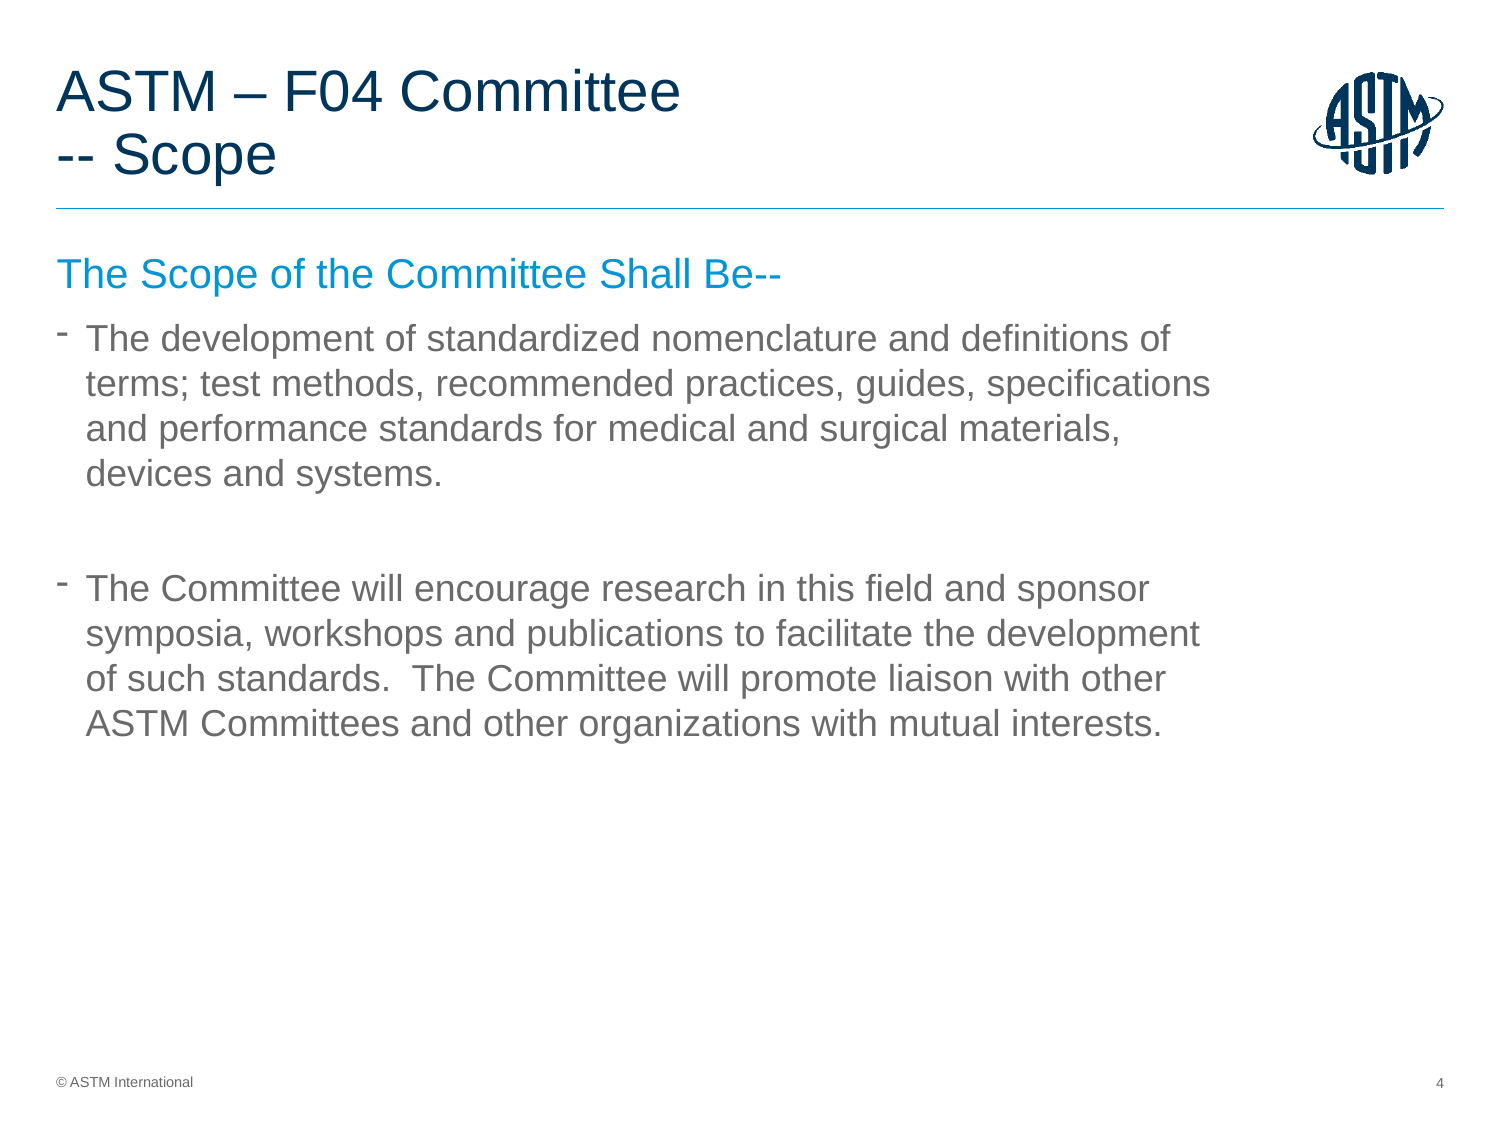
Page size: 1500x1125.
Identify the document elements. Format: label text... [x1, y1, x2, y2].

title ASTM – F04 Committee -- Scope [56, 53, 1214, 194]
list The Scope of the Committee Shall Be-- [56, 247, 800, 297]
slide_number 4 [1370, 1072, 1444, 1093]
picture [1312, 71, 1444, 175]
list The development of standardized nomenclature and definitions of terms; test methods, recommended practices, guides, specifications and performance standards for medical and surgical materials, devices and systems. The Committee will encourage research in this field and sponsor symposia, workshops and publications to facilitate the development of such standards. The Committee will promote liaison with other ASTM Committees and other organizations with mutual interests. [55, 314, 1214, 1022]
